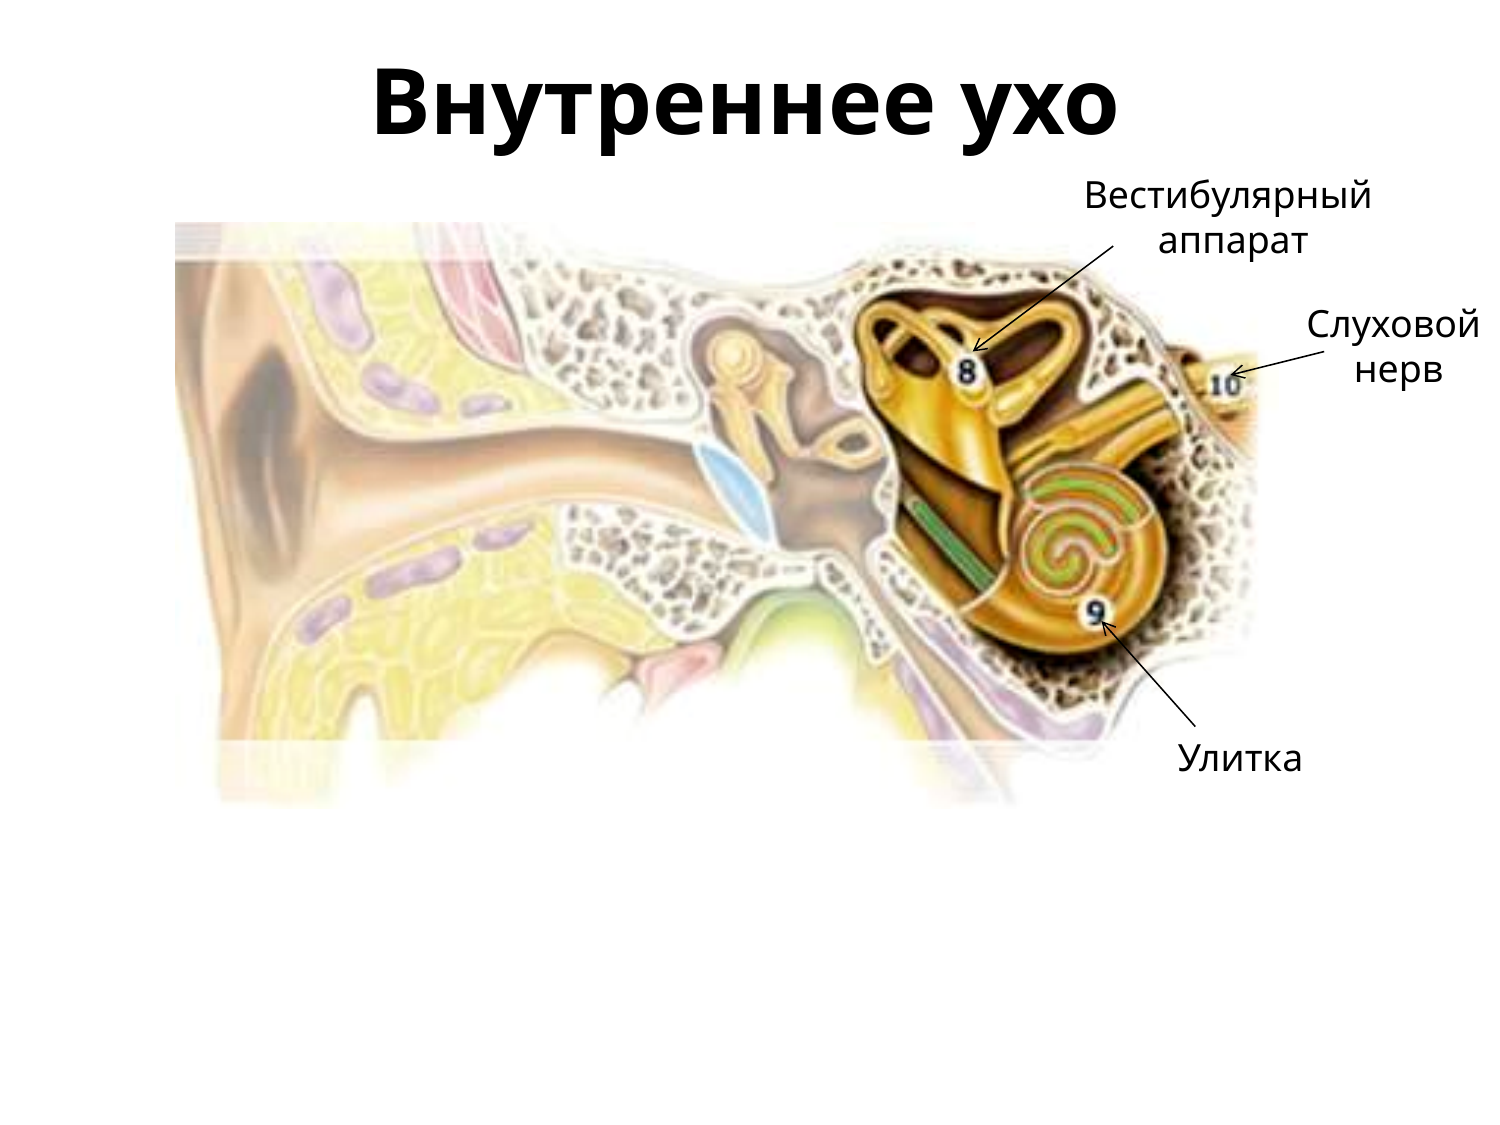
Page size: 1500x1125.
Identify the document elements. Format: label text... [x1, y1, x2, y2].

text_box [972, 245, 1114, 352]
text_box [1230, 351, 1325, 376]
text_box Улитка [1285, 726, 1319, 787]
text_box Внутреннее ухо [70, 35, 1421, 176]
text_box Слуховой нерв [1291, 292, 1497, 398]
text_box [1095, 626, 1202, 721]
picture [175, 222, 1279, 809]
text_box Вестибулярный аппарат [1068, 163, 1398, 269]
